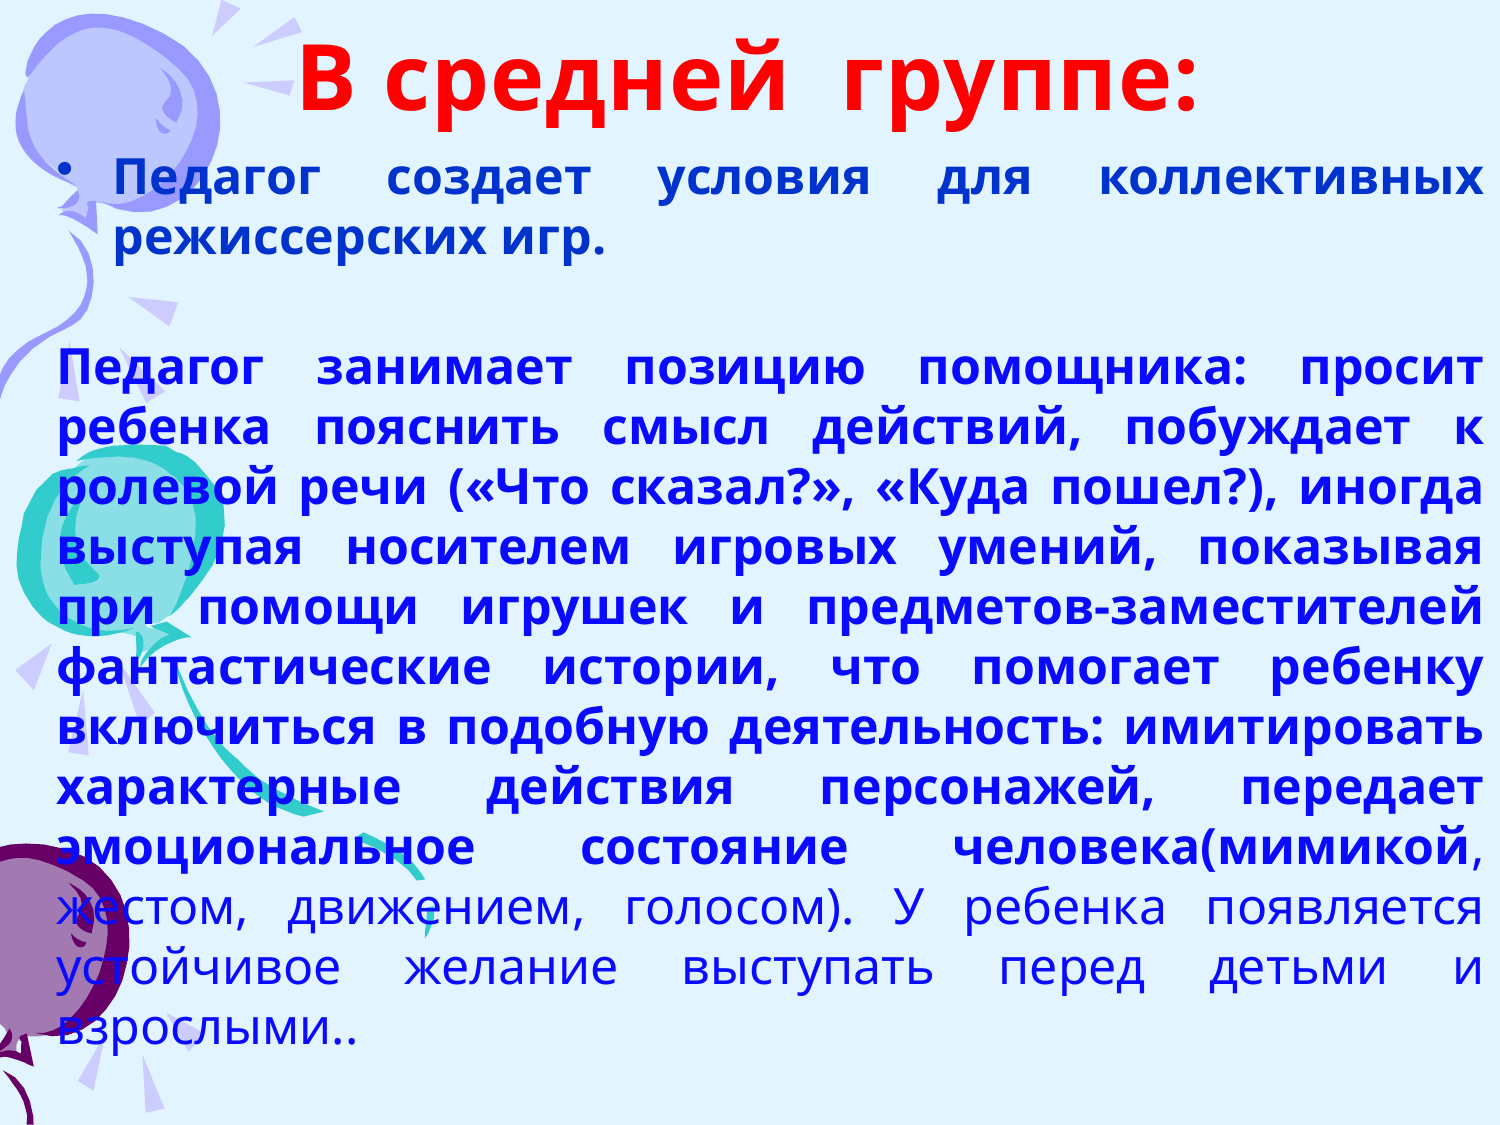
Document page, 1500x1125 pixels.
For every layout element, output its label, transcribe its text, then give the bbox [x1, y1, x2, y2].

list Педагог создает условия для коллективных режиссерских игр. Педагог занимает позицию помощника: просит ребенка пояснить смысл действий, побуждает к ролевой речи («Что сказал?», «Куда пошел?), иногда выступая носителем игровых умений, показывая при помощи игрушек и предметов-заместителей фантастические истории, что помогает ребенку включиться в подобную деятельность: имитировать характерные действия персонажей, передает эмоциональное состояние человека(мимикой, жестом, движением, голосом). У ребенка появляется устойчивое желание выступать перед детьми и взрослыми.. [41, 137, 1500, 1083]
title В средней группе: [72, 16, 1425, 137]
